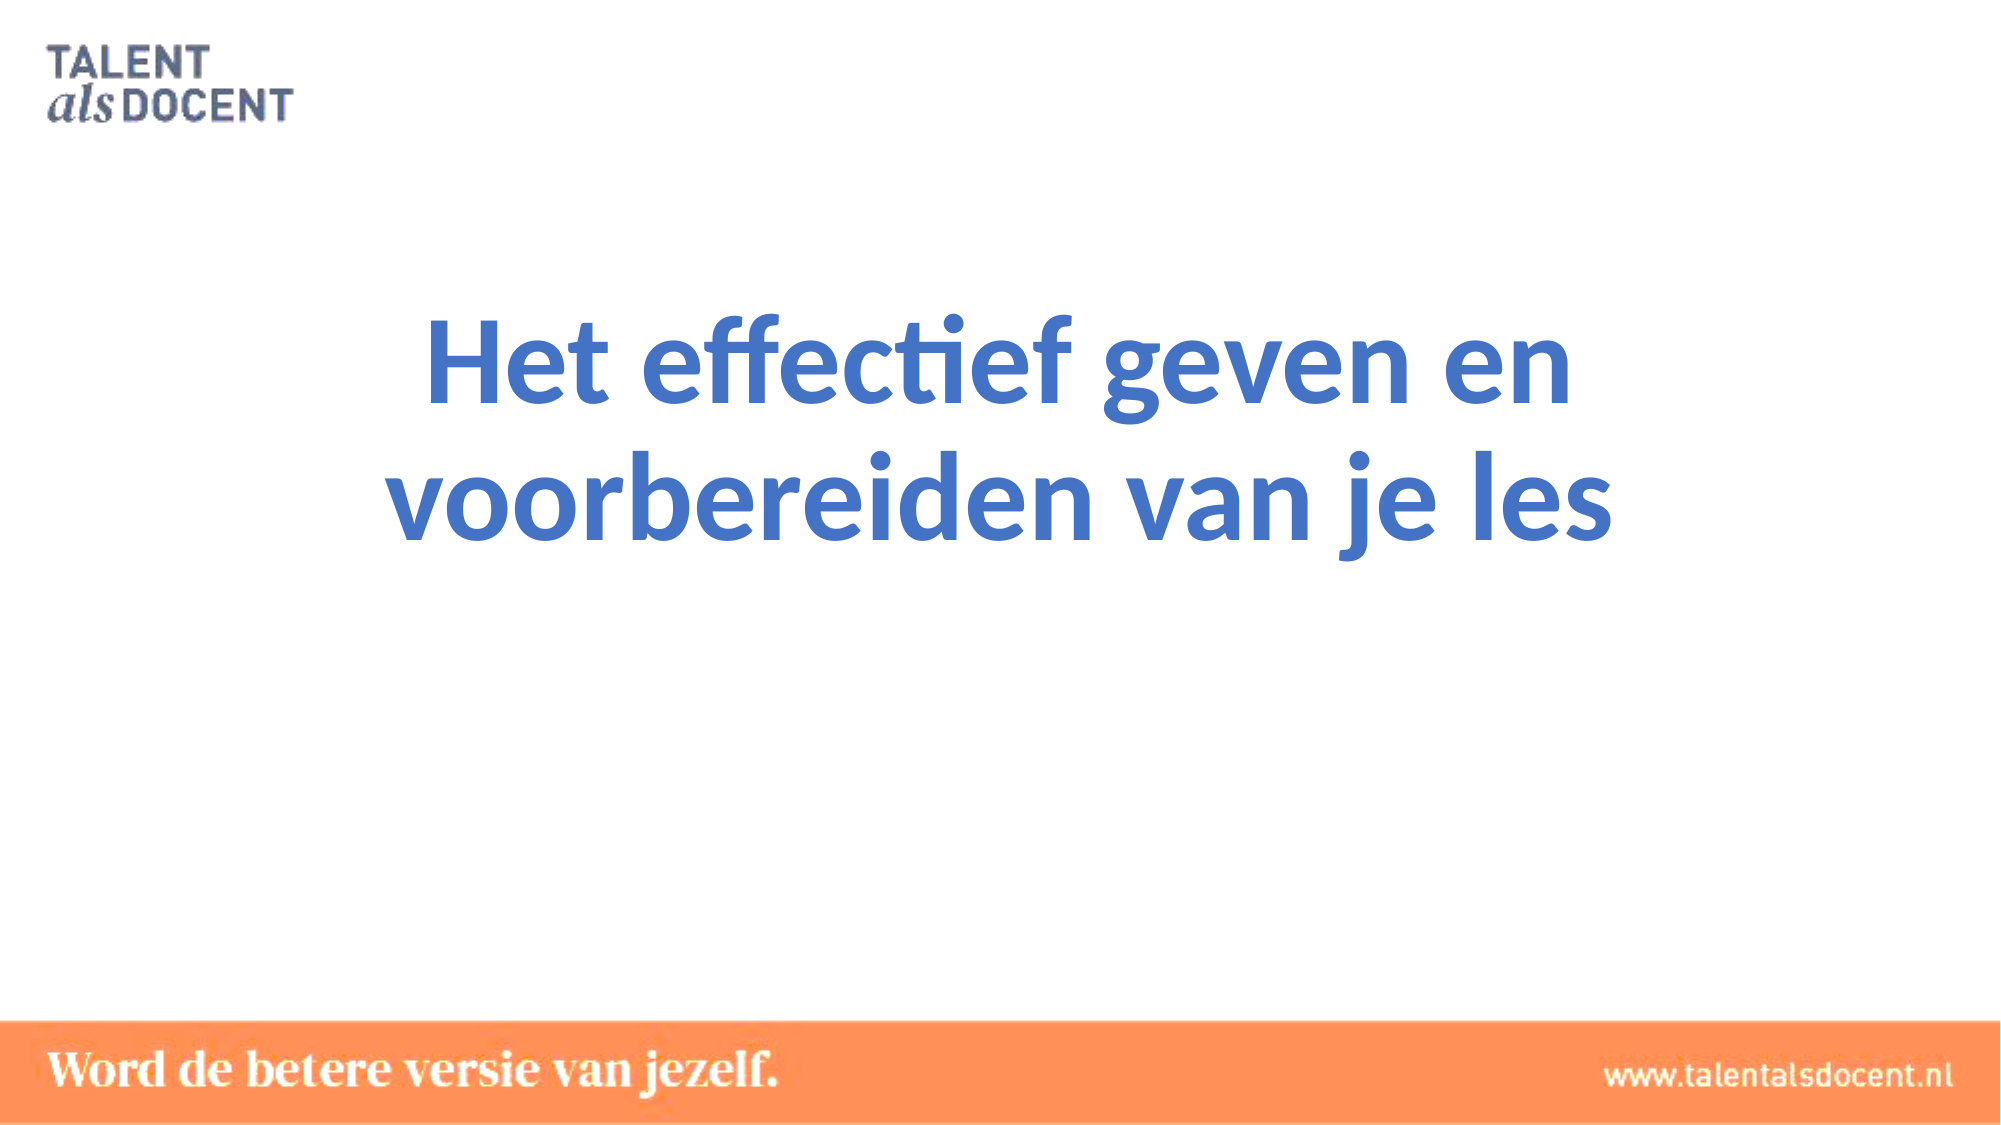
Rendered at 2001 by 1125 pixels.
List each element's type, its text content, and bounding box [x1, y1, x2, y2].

picture [0, 0, 2001, 1125]
title Het effectief geven en voorbereiden van je les [249, 184, 1750, 576]
